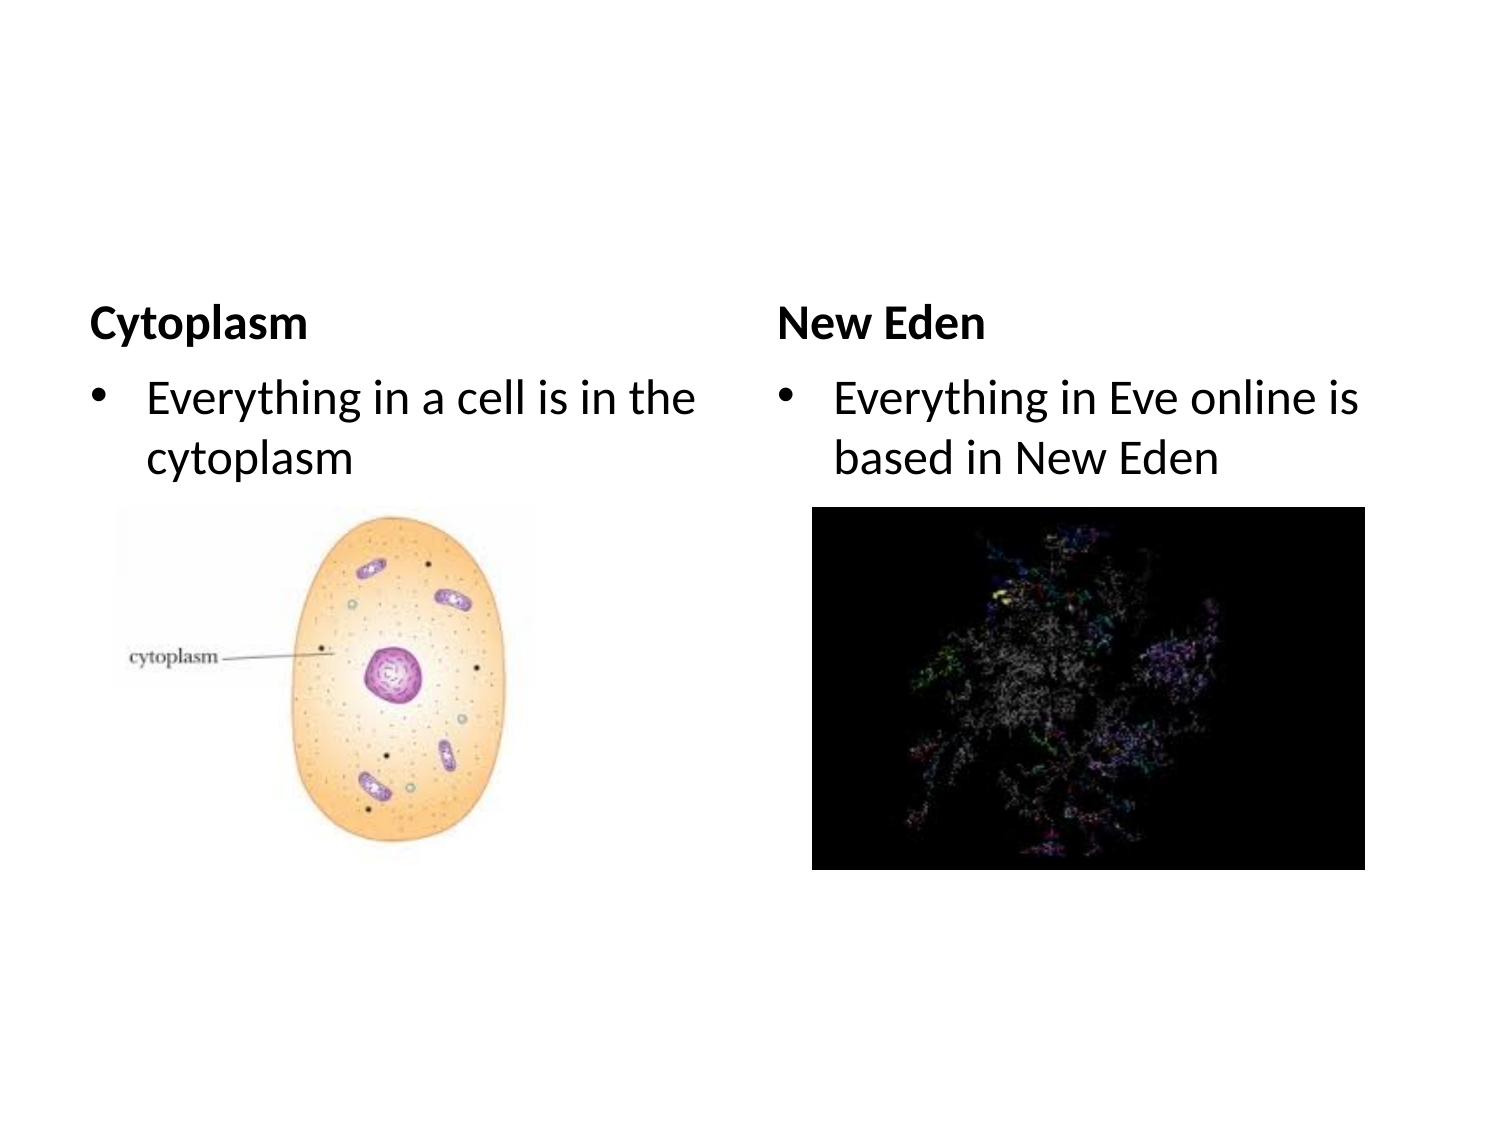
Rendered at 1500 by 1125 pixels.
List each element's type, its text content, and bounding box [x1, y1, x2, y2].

picture [812, 507, 1365, 871]
list Everything in Eve online is based in New Eden [761, 356, 1425, 1005]
list Everything in a cell is in the cytoplasm [75, 356, 738, 1005]
list New Eden [761, 251, 1425, 356]
list Cytoplasm [75, 251, 738, 356]
picture [112, 505, 538, 864]
